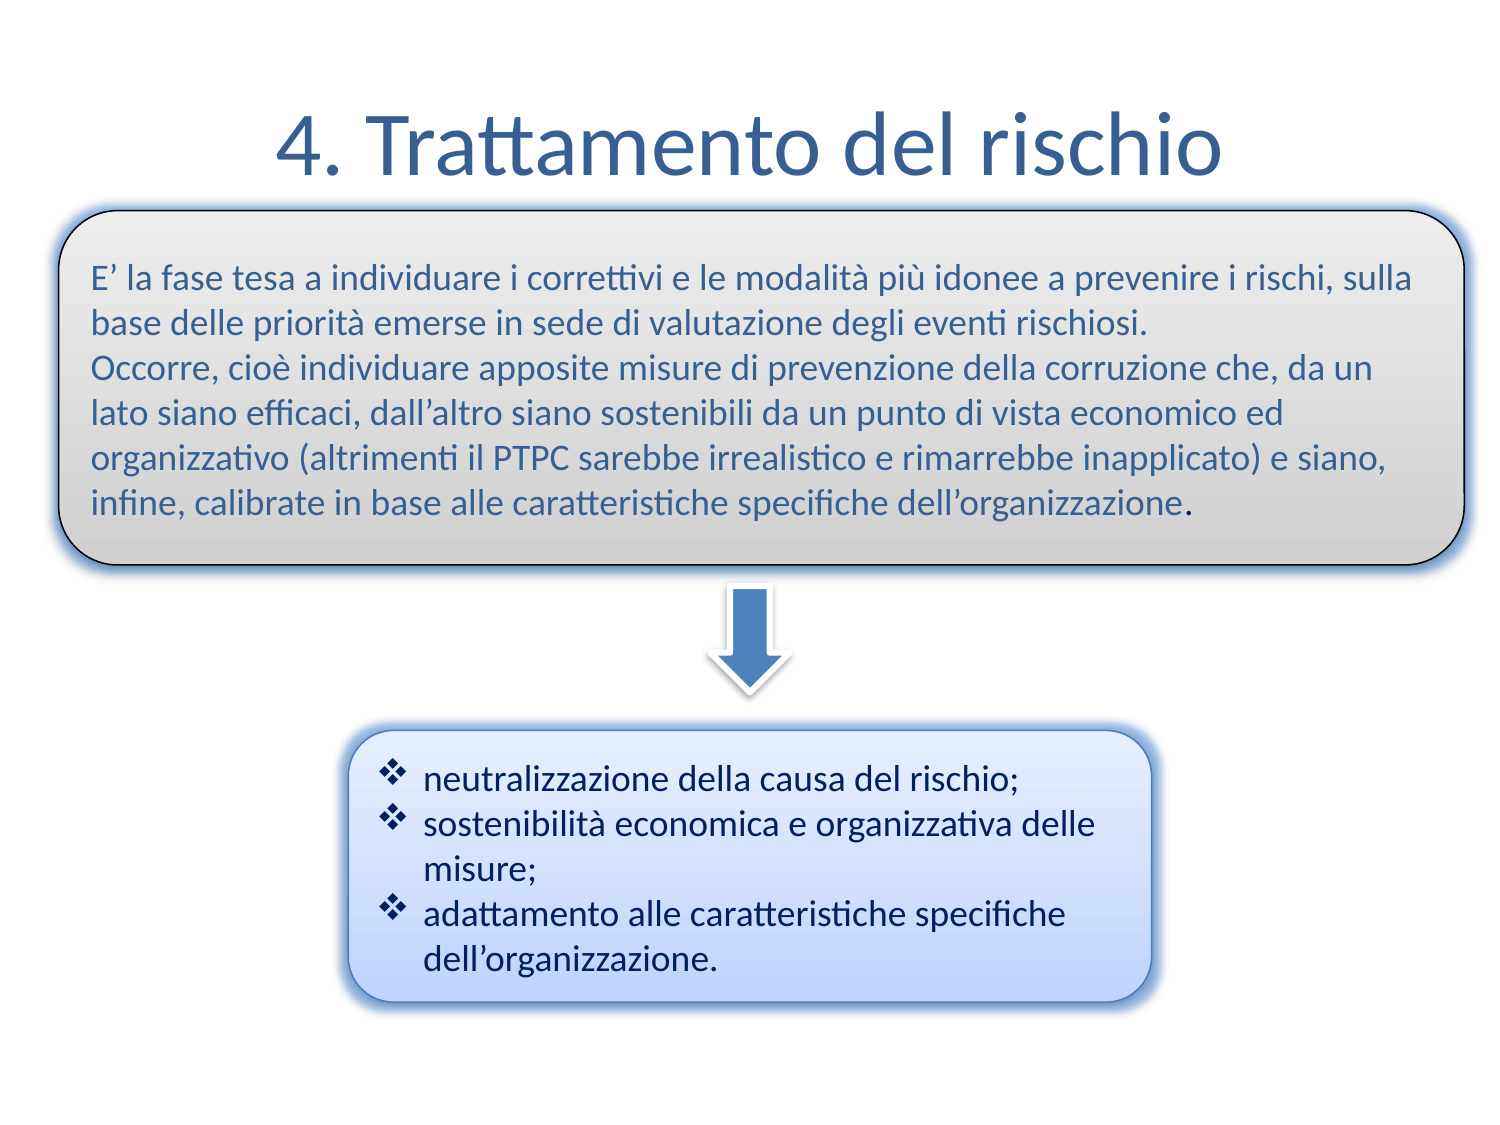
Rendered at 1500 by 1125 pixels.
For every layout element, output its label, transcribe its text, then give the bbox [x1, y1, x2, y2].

title 4. Trattamento del rischio [75, 45, 1425, 208]
text_box neutralizzazione della causa del rischio; sostenibilità economica e organizzativa delle misure; adattamento alle caratteristiche specifiche dell’organizzazione. [347, 729, 1153, 1003]
text_box E’ la fase tesa a individuare i correttivi e le modalità più idonee a prevenire i rischi, sulla base delle priorità emerse in sede di valutazione degli eventi rischiosi. Occorre, cioè individuare apposite misure di prevenzione della corruzione che, da un lato siano efficaci, dall’altro siano sostenibili da un punto di vista economico ed organizzativo (altrimenti il PTPC sarebbe irrealistico e rimarrebbe inapplicato) e siano, infine, calibrate in base alle caratteristiche specifiche dell’organizzazione. [57, 209, 1466, 566]
text_box [707, 582, 793, 696]
